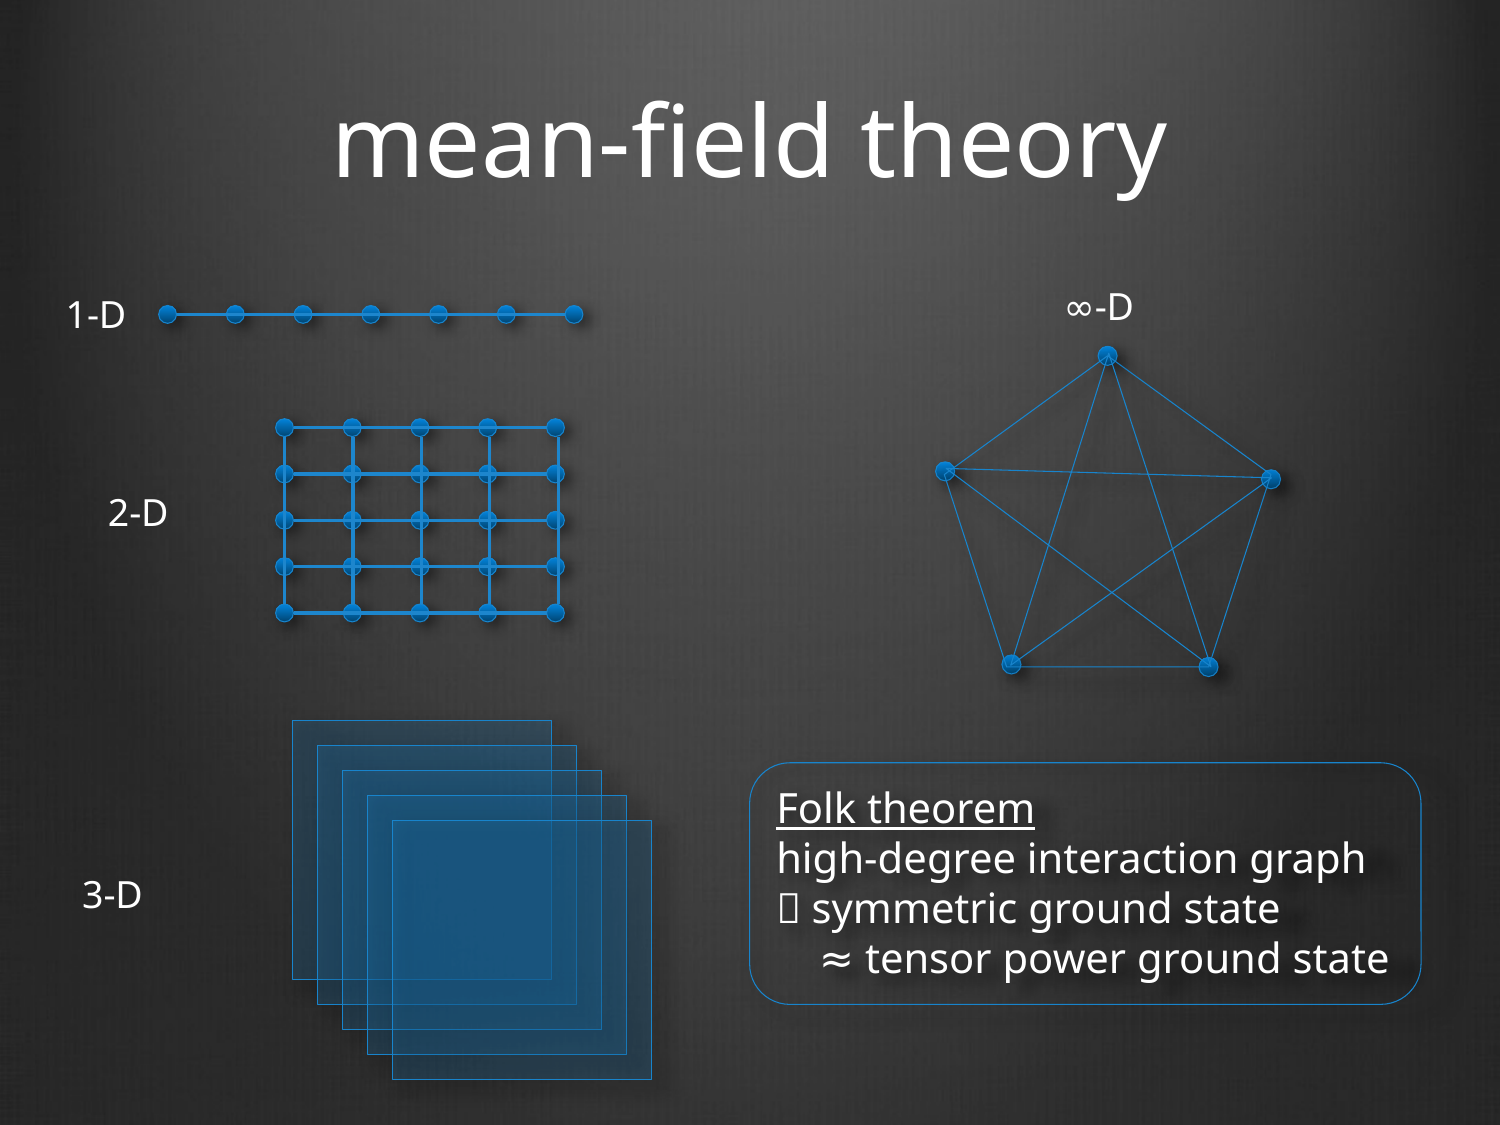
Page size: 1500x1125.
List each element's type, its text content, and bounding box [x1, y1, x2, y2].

text_box [292, 720, 552, 980]
text_box [1141, 379, 1272, 475]
text_box [952, 355, 1107, 469]
text_box 2-D [93, 481, 184, 541]
text_box [392, 820, 652, 1080]
text_box [1204, 527, 1255, 627]
text_box 3-D [67, 863, 159, 924]
text_box [945, 352, 1272, 668]
text_box [935, 461, 954, 481]
text_box Folk theorem high-degree interaction graph  symmetric ground state ≈ tensor power ground state [749, 762, 1422, 1005]
text_box [317, 745, 577, 1005]
text_box 1-D [50, 284, 142, 344]
text_box [1059, 622, 1190, 668]
text_box [943, 471, 1043, 668]
text_box [1075, 493, 1171, 586]
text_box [275, 418, 565, 622]
text_box ∞-D [1048, 275, 1150, 335]
title mean-field theory [112, 19, 1388, 255]
text_box [1097, 345, 1117, 361]
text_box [158, 305, 583, 324]
text_box [367, 795, 627, 1055]
text_box [342, 770, 602, 1030]
